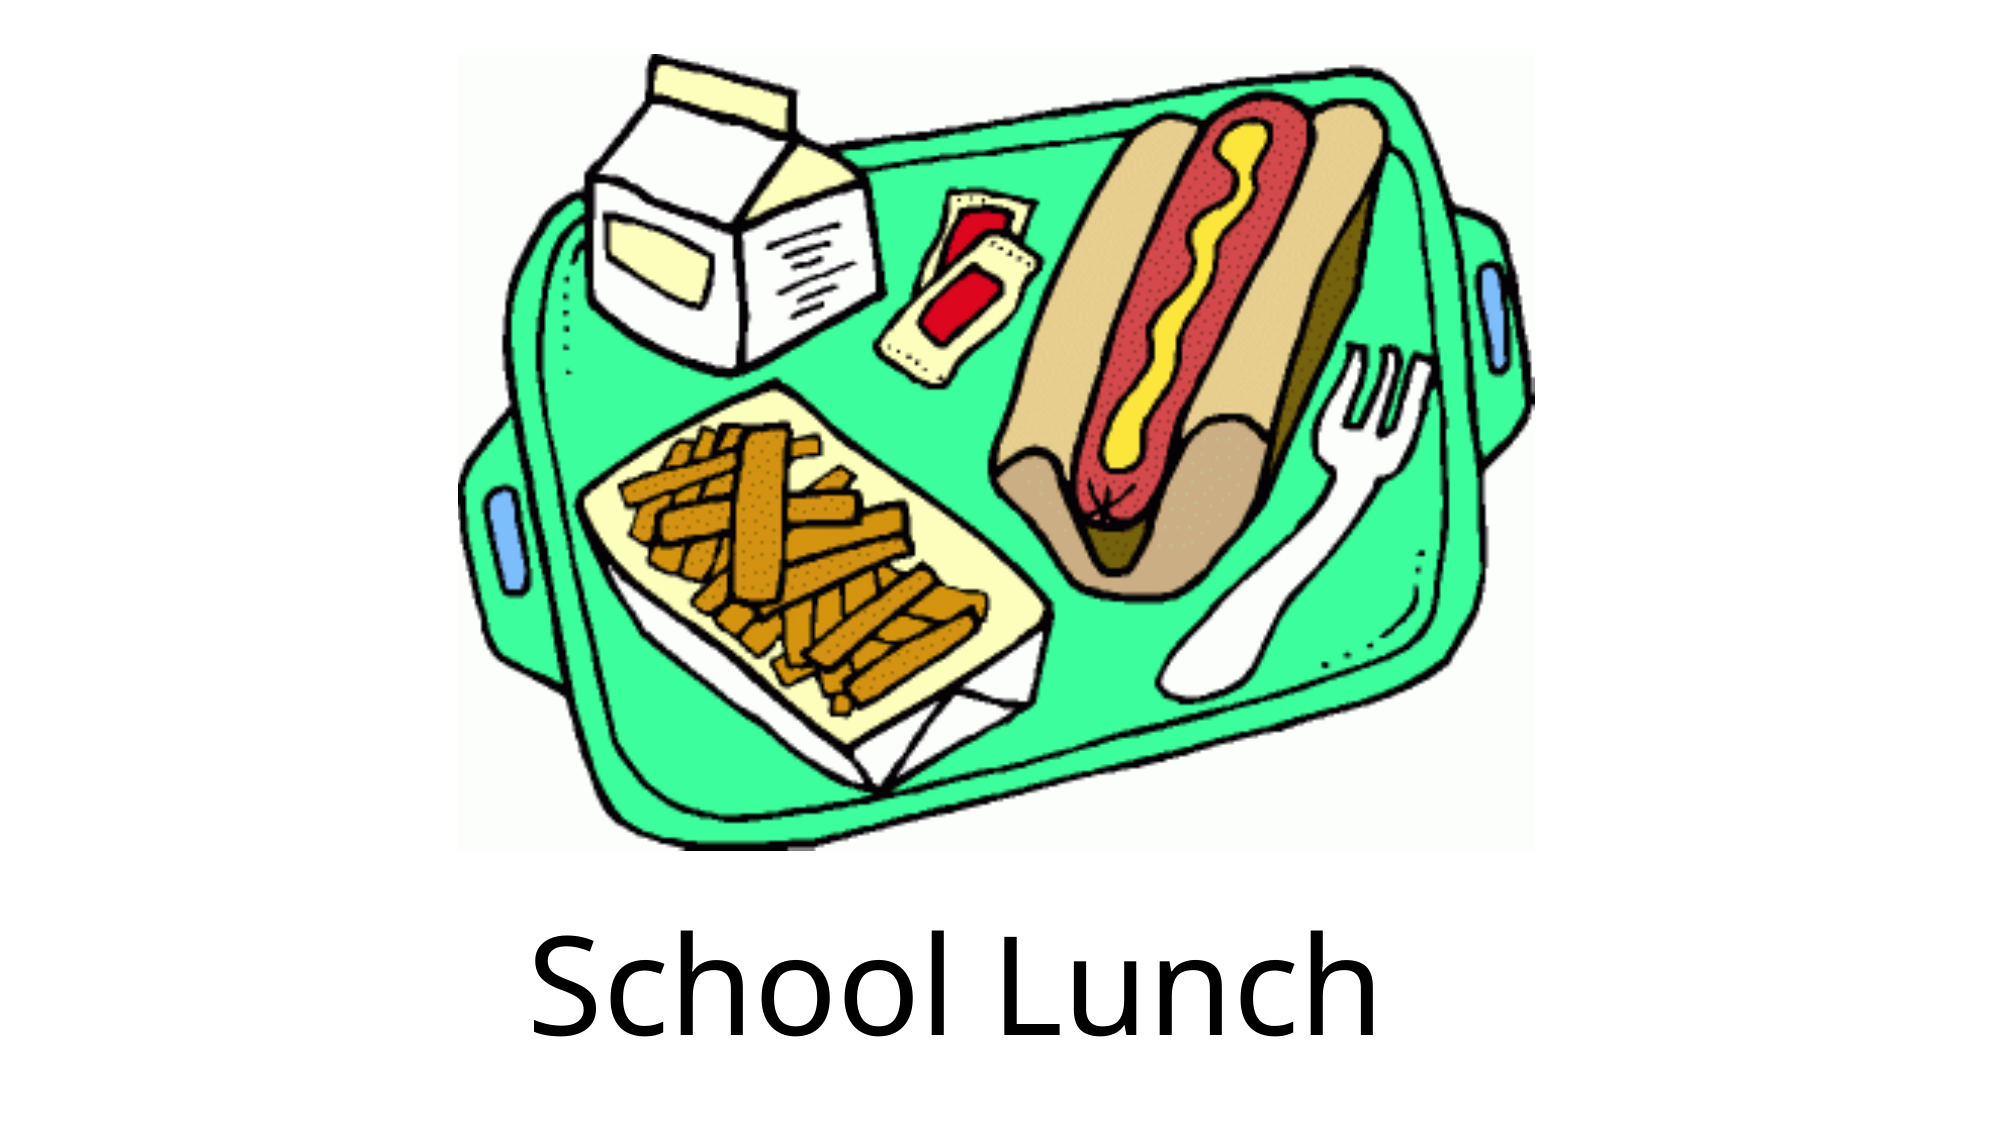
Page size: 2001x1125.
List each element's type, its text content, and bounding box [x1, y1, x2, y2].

picture [458, 53, 1535, 851]
text_box School Lunch [512, 891, 1419, 1071]
